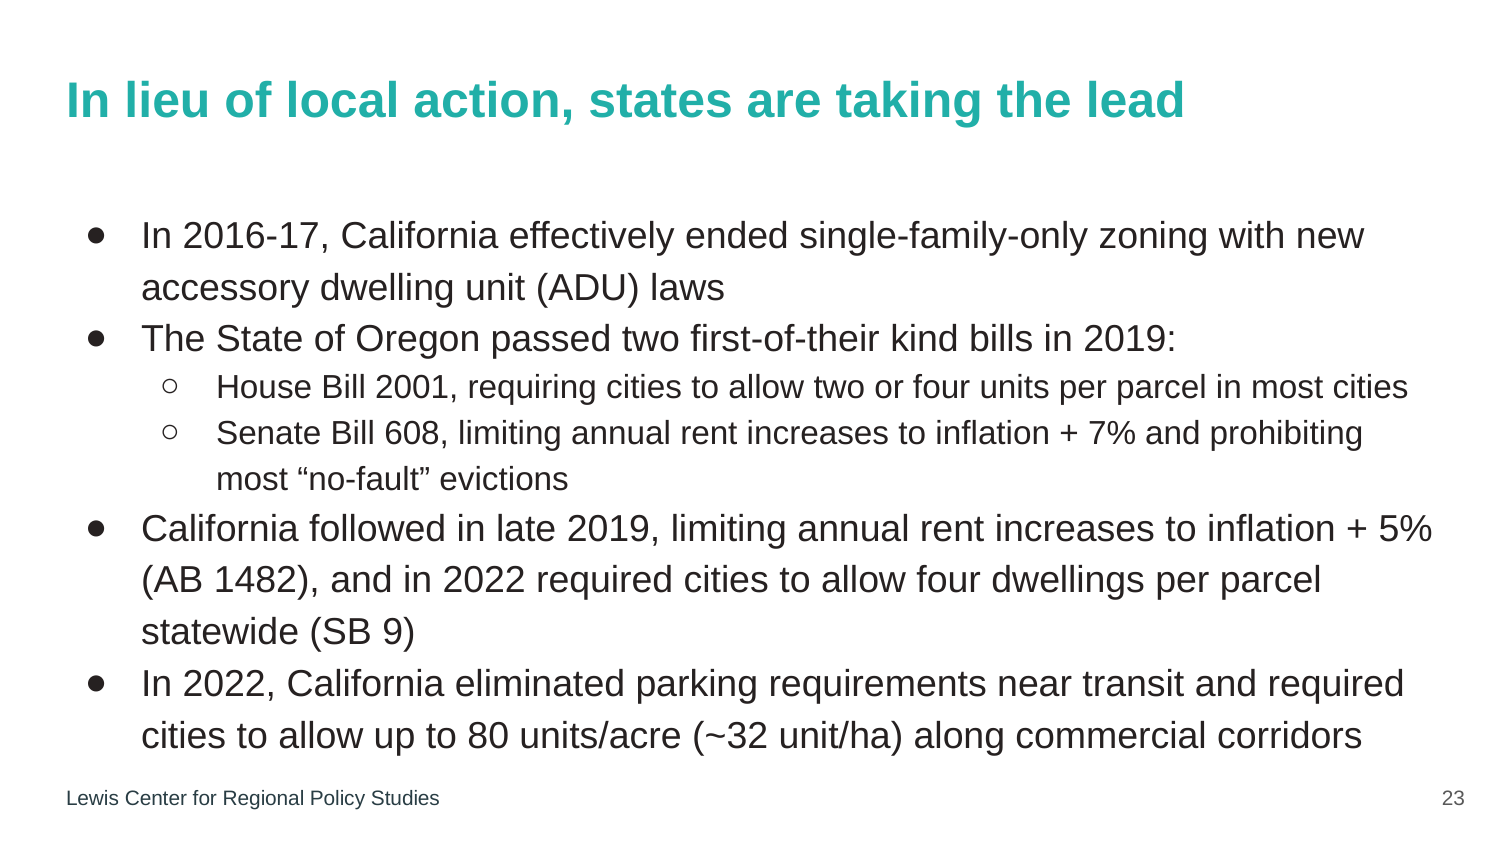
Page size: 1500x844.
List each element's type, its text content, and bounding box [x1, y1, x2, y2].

list In 2016-17, California effectively ended single-family-only zoning with new accessory dwelling unit (ADU) laws The State of Oregon passed two first-of-their kind bills in 2019: House Bill 2001, requiring cities to allow two or four units per parcel in most cities Senate Bill 608, limiting annual rent increases to inflation + 7% and prohibiting most “no-fault” evictions California followed in late 2019, limiting annual rent increases to inflation + 5% (AB 1482), and in 2022 required cities to allow four dwellings per parcel statewide (SB 9) In 2022, California eliminated parking requirements near transit and required cities to allow up to 80 units/acre (~32 unit/ha) along commercial corridors [51, 189, 1449, 750]
title In lieu of local action, states are taking the lead [51, 52, 1449, 147]
slide_number 23 [1389, 764, 1480, 830]
slide_number Lewis Center for Regional Policy Studies [51, 764, 479, 830]
